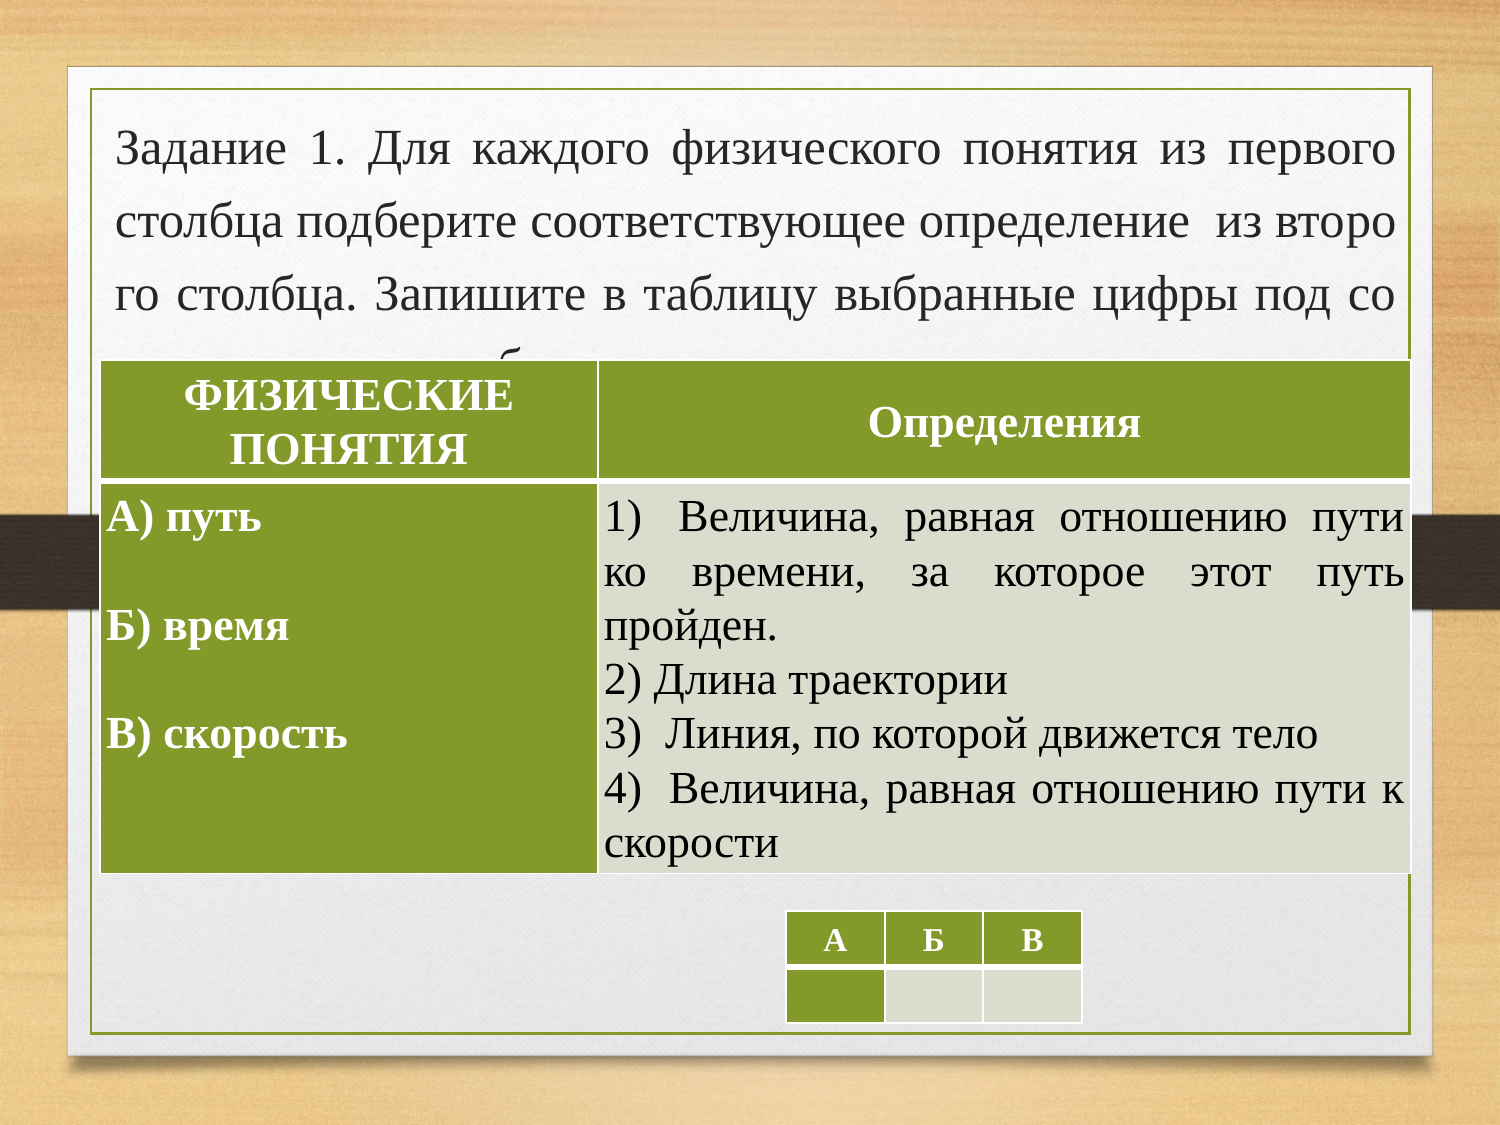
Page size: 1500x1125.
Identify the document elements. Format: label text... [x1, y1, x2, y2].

table_header Определения [599, 361, 1410, 478]
table_cell [984, 970, 1081, 1022]
list Задание 1. Для каж­до­го физического по­ня­тия из пер­во­го столбца под­бе­ри­те соответствующее определение из вто­ро­го столбца. За­пи­ши­те в таб­ли­цу выбранные цифры под со­от­вет­ству­ю­щи­ми буквами. [99, 94, 1412, 359]
table_header ФИЗИЧЕСКИЕ ПОНЯТИЯ [101, 361, 597, 478]
table_header В [984, 912, 1081, 964]
table_cell А) путь Б) время B) скорость [101, 484, 597, 873]
table_cell [787, 970, 884, 1022]
picture [0, 0, 1500, 1125]
table_cell [886, 970, 982, 1022]
table_header А [787, 912, 884, 964]
table_header Б [886, 912, 982, 964]
table_cell 1) Величина, равная отношению пути ко времени, за которое этот путь пройден. 2) Длина траектории 3) Линия, по которой движется тело 4) Величина, равная отношению пути к скорости [599, 484, 1410, 873]
